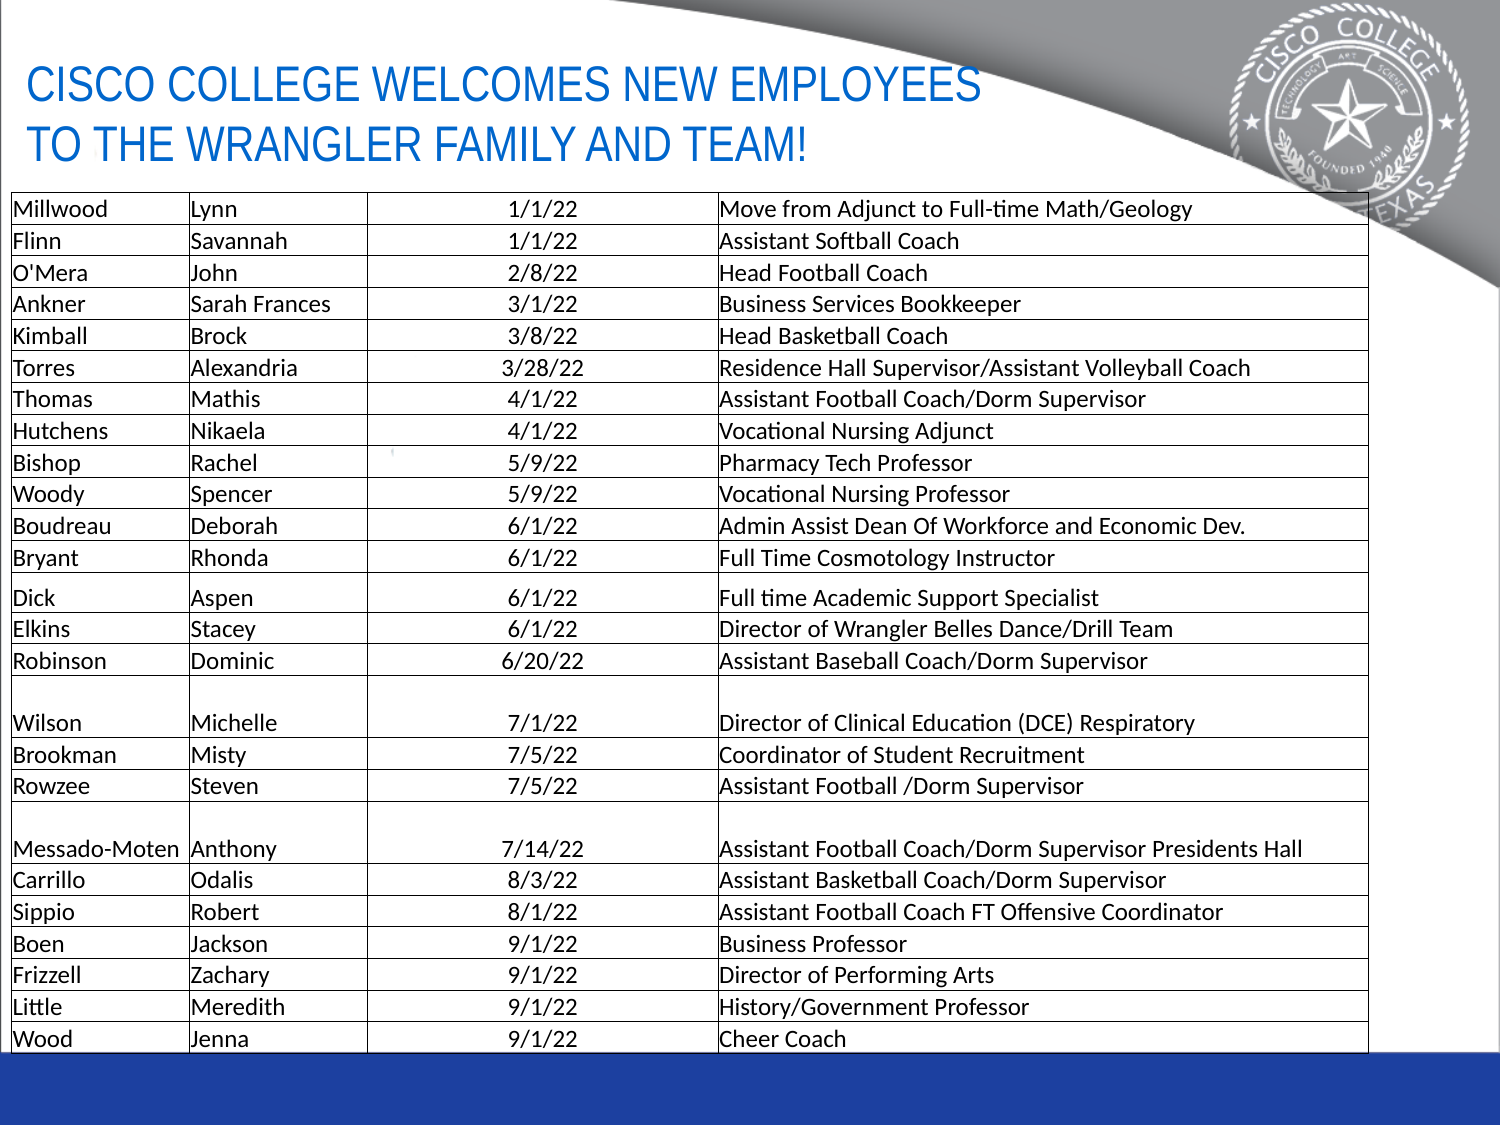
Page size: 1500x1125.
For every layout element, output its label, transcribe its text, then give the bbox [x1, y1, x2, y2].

table_cell Assistant Football Coach/Dorm Supervisor [719, 383, 1368, 414]
table_header Lynn [190, 193, 367, 224]
table_cell Vocational Nursing Adjunct [719, 415, 1368, 445]
table_cell 6/1/22 [368, 541, 718, 572]
table_cell Torres [12, 351, 189, 382]
table_cell 3/8/22 [368, 320, 718, 350]
table_header Millwood [12, 193, 189, 224]
table_cell Wood [12, 1022, 189, 1053]
picture [0, 0, 1500, 1125]
table_cell 6/1/22 [368, 509, 718, 540]
table_cell Assistant Softball Coach [719, 225, 1368, 255]
table_cell Sarah Frances [190, 288, 367, 319]
table_cell 4/1/22 [368, 415, 718, 445]
table_cell Jenna [190, 1022, 367, 1053]
table_cell 2/8/22 [368, 256, 718, 287]
table_cell Director of Wrangler Belles Dance/Drill Team [719, 613, 1368, 643]
table_cell Misty [190, 738, 367, 769]
table_cell Spencer [190, 478, 367, 508]
table_cell Bishop [12, 446, 189, 477]
title Cisco College Welcomes New Employees to the Wrangler Family and Team! [11, 44, 1028, 192]
table_cell 4/1/22 [368, 383, 718, 414]
table_cell Anthony [190, 802, 367, 863]
table_cell Frizzell [12, 959, 189, 990]
table_cell Meredith [190, 991, 367, 1021]
table_cell Little [12, 991, 189, 1021]
table_cell Dominic [190, 644, 367, 675]
table_cell Sippio [12, 896, 189, 926]
table_cell Steven [190, 770, 367, 801]
table_cell Rowzee [12, 770, 189, 801]
table_cell O'Mera [12, 256, 189, 287]
table_cell Director of Clinical Education (DCE) Respiratory [719, 676, 1368, 737]
table_cell Rachel [190, 446, 367, 477]
table_cell Carrillo [12, 864, 189, 895]
table_cell Thomas [12, 383, 189, 414]
table_cell Assistant Baseball Coach/Dorm Supervisor [719, 644, 1368, 675]
table_cell 5/9/22 [368, 478, 718, 508]
table_cell 1/1/22 [368, 225, 718, 255]
table_cell Full time Academic Support Specialist [719, 573, 1368, 612]
table_cell Boen [12, 927, 189, 958]
table_cell Coordinator of Student Recruitment [719, 738, 1368, 769]
table_cell Woody [12, 478, 189, 508]
table_cell John [190, 256, 367, 287]
table_cell 7/5/22 [368, 738, 718, 769]
table_cell Zachary [190, 959, 367, 990]
table_cell Deborah [190, 509, 367, 540]
table_cell Head Football Coach [719, 256, 1368, 287]
table_cell Savannah [190, 225, 367, 255]
table_cell 8/1/22 [368, 896, 718, 926]
table_cell Kimball [12, 320, 189, 350]
table_cell Business Services Bookkeeper [719, 288, 1368, 319]
table_cell Boudreau [12, 509, 189, 540]
table_cell Rhonda [190, 541, 367, 572]
table_cell 8/3/22 [368, 864, 718, 895]
table_cell 3/1/22 [368, 288, 718, 319]
table_cell 6/1/22 [368, 573, 718, 612]
table_cell Robinson [12, 644, 189, 675]
table_cell Jackson [190, 927, 367, 958]
table_cell 3/28/22 [368, 351, 718, 382]
table_cell Stacey [190, 613, 367, 643]
table_cell 9/1/22 [368, 1022, 718, 1053]
table_cell 9/1/22 [368, 991, 718, 1021]
table_header 1/1/22 [368, 193, 718, 224]
table_header Move from Adjunct to Full-time Math/Geology [719, 193, 1368, 224]
table_cell Brookman [12, 738, 189, 769]
table_cell 7/1/22 [368, 676, 718, 737]
table_cell Assistant Football Coach FT Offensive Coordinator [719, 896, 1368, 926]
table_cell Assistant Football /Dorm Supervisor [719, 770, 1368, 801]
table_cell Director of Performing Arts [719, 959, 1368, 990]
table_cell Admin Assist Dean Of Workforce and Economic Dev. [719, 509, 1368, 540]
table_cell Vocational Nursing Professor [719, 478, 1368, 508]
table_cell Residence Hall Supervisor/Assistant Volleyball Coach [719, 351, 1368, 382]
table_cell History/Government Professor [719, 991, 1368, 1021]
table_cell Wilson [12, 676, 189, 737]
table_cell Assistant Football Coach/Dorm Supervisor Presidents Hall [719, 802, 1368, 863]
table_cell 7/5/22 [368, 770, 718, 801]
table_cell Alexandria [190, 351, 367, 382]
table_cell Nikaela [190, 415, 367, 445]
table_cell Head Basketball Coach [719, 320, 1368, 350]
table_cell Business Professor [719, 927, 1368, 958]
table_cell Ankner [12, 288, 189, 319]
table_cell Pharmacy Tech Professor [719, 446, 1368, 477]
table_cell Brock [190, 320, 367, 350]
table_cell Full Time Cosmotology Instructor [719, 541, 1368, 572]
table_cell Flinn [12, 225, 189, 255]
table_cell 5/9/22 [368, 446, 718, 477]
table_cell Cheer Coach [719, 1022, 1368, 1053]
table_cell Elkins [12, 613, 189, 643]
table_cell Messado-Moten [12, 802, 189, 863]
table_cell 6/20/22 [368, 644, 718, 675]
table_cell 7/14/22 [368, 802, 718, 863]
table_cell Hutchens [12, 415, 189, 445]
table_cell 9/1/22 [368, 927, 718, 958]
table_cell Mathis [190, 383, 367, 414]
table_cell Bryant [12, 541, 189, 572]
table_cell Dick [12, 573, 189, 612]
table_cell Michelle [190, 676, 367, 737]
table_cell 6/1/22 [368, 613, 718, 643]
table_cell Aspen [190, 573, 367, 612]
table_cell Assistant Basketball Coach/Dorm Supervisor [719, 864, 1368, 895]
table_cell Odalis [190, 864, 367, 895]
table_cell 9/1/22 [368, 959, 718, 990]
table_cell Robert [190, 896, 367, 926]
